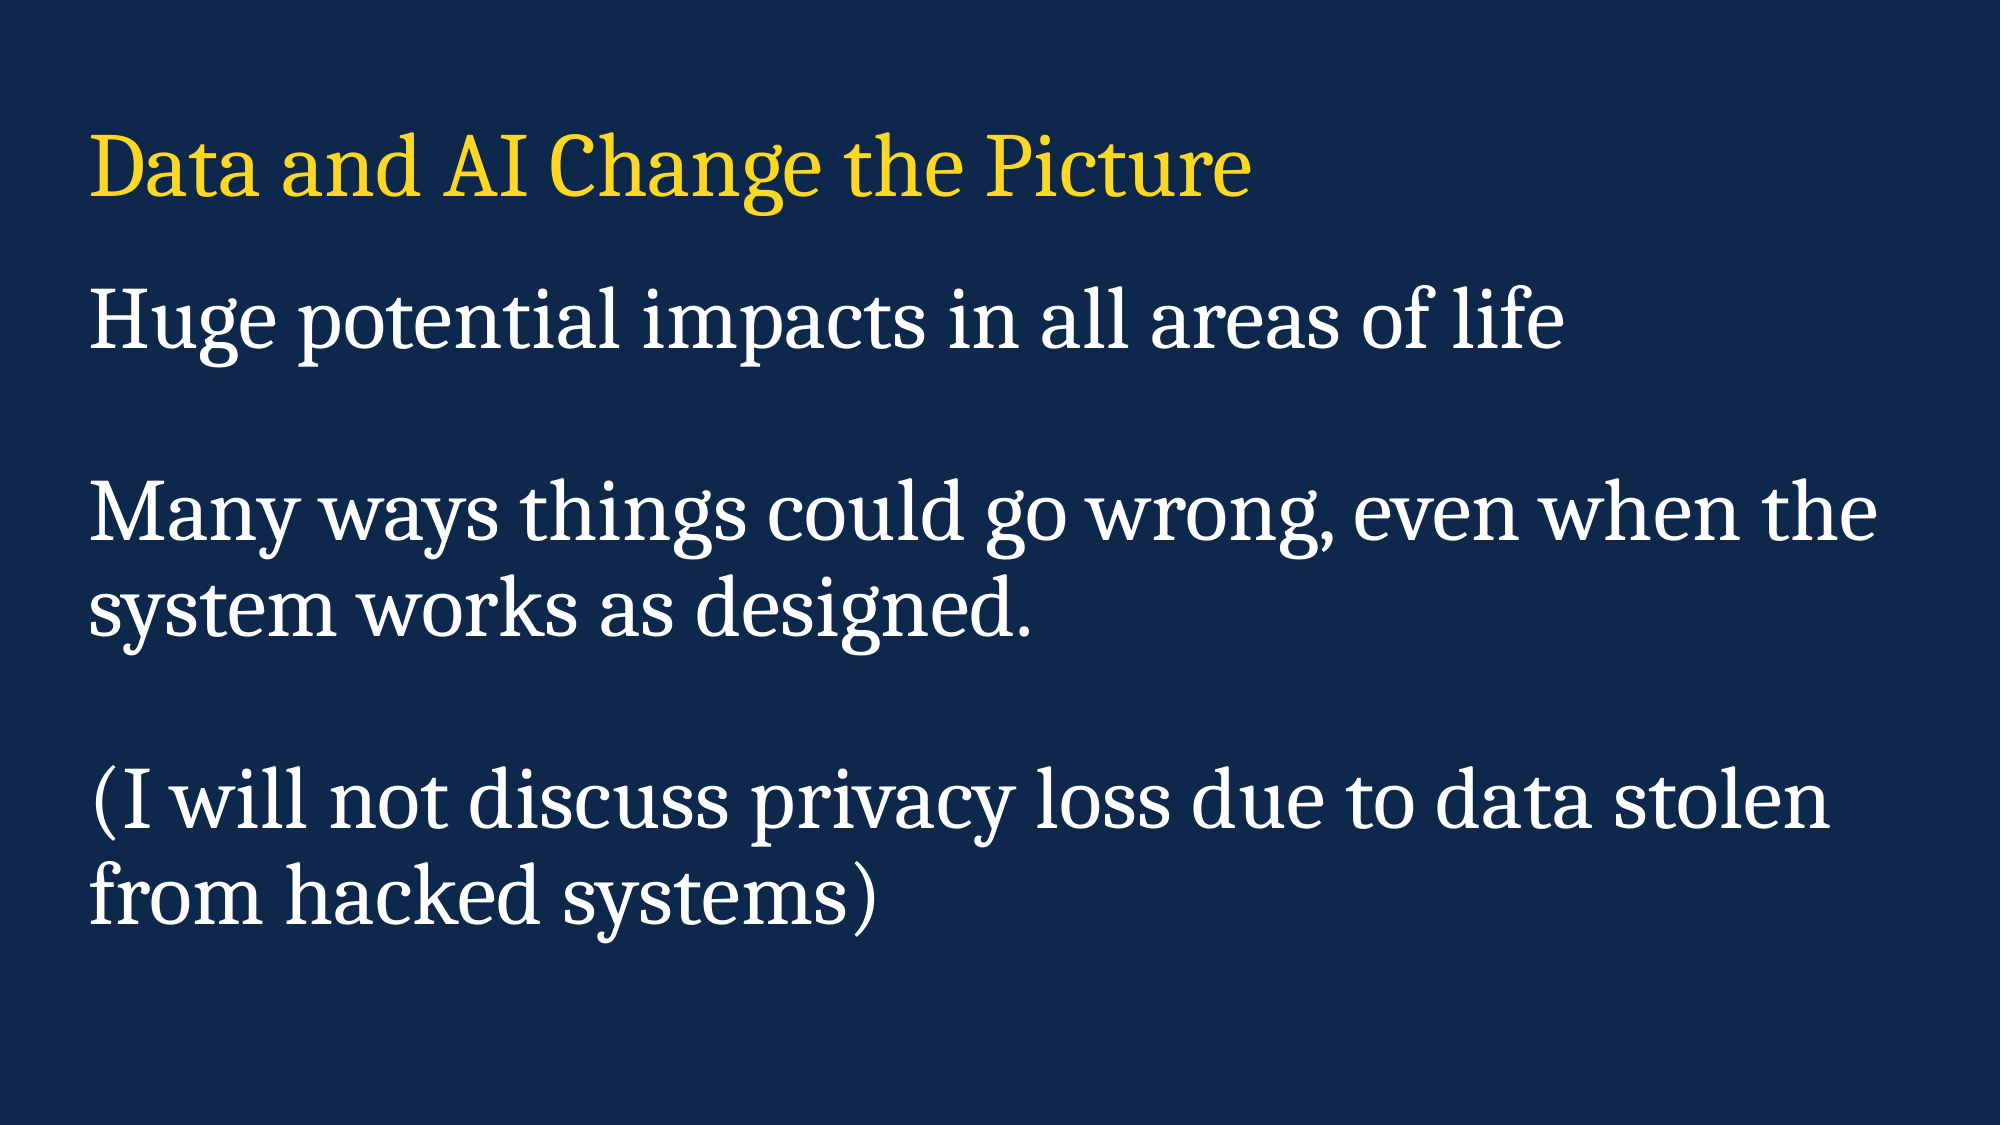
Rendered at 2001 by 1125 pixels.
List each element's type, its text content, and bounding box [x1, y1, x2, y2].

title Data and AI Change the Picture [68, 97, 1932, 223]
list Huge potential impacts in all areas of life Many ways things could go wrong, even when the system works as designed. (I will not discuss privacy loss due to data stolen from hacked systems) [68, 252, 1932, 1000]
